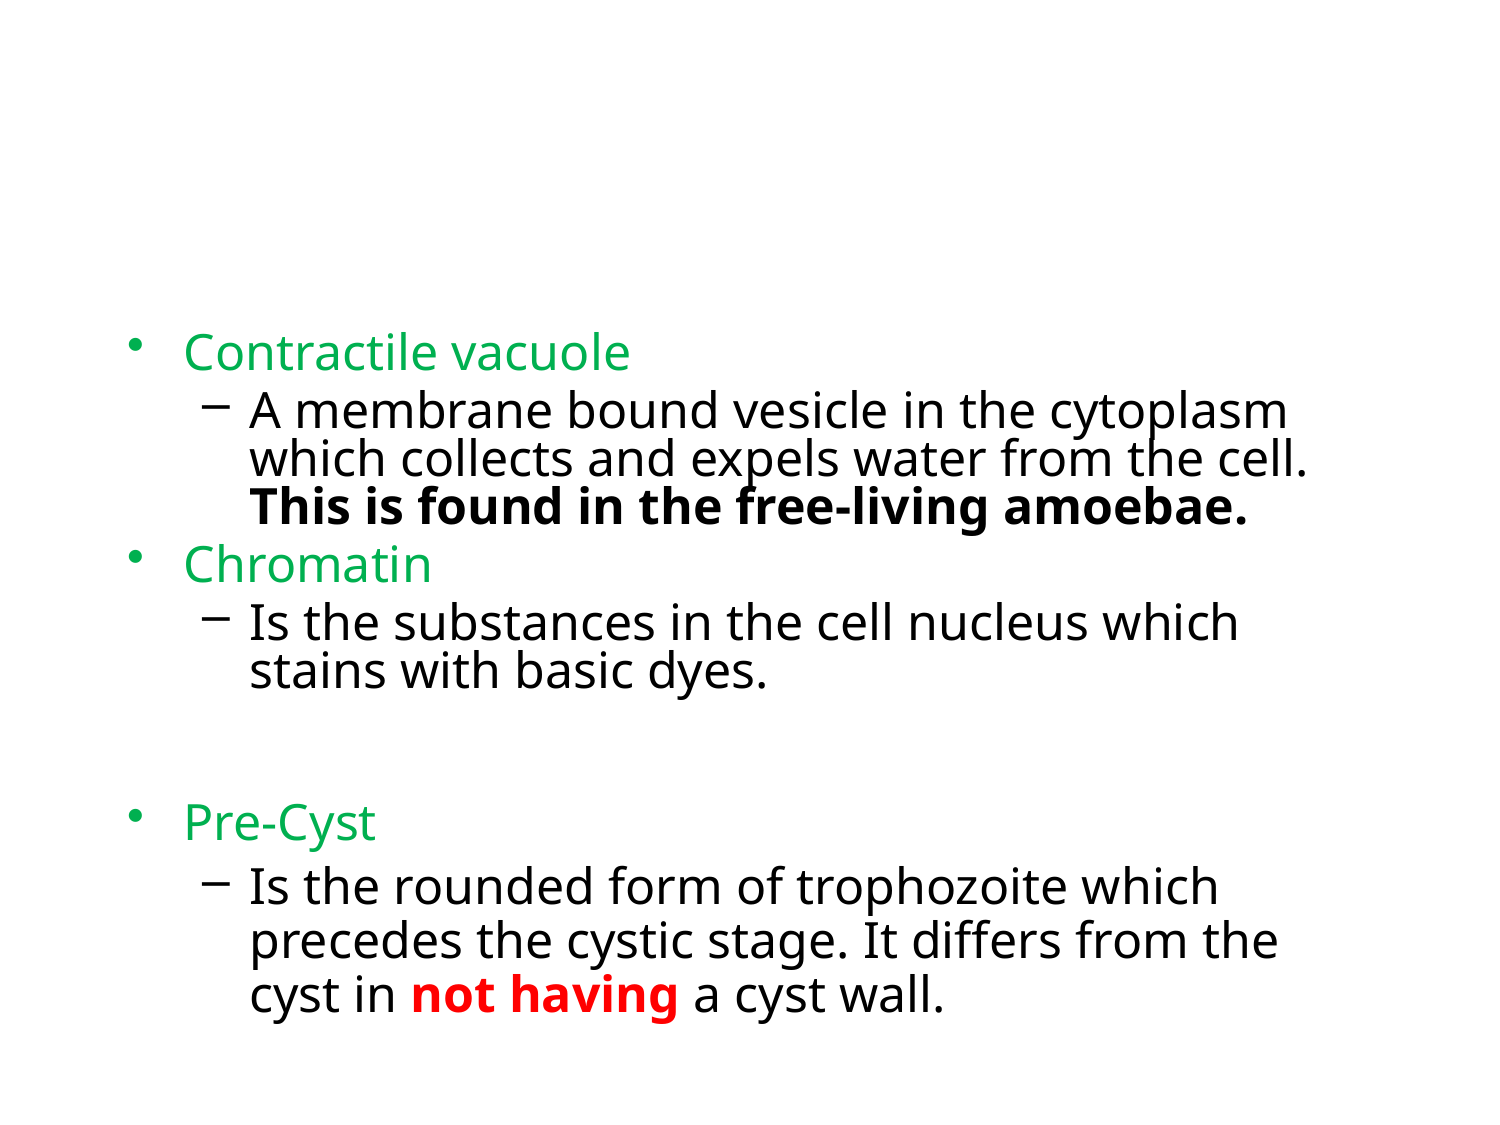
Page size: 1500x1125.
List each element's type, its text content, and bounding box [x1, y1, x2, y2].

list Contractile vacuole A membrane bound vesicle in the cytoplasm which collects and expels water from the cell. This is found in the free-living amoebae. Chromatin Is the substances in the cell nucleus which stains with basic dyes. Pre-Cyst Is the rounded form of trophozoite which precedes the cystic stage. It differs from the cyst in not having a cyst wall. [112, 324, 1388, 1000]
